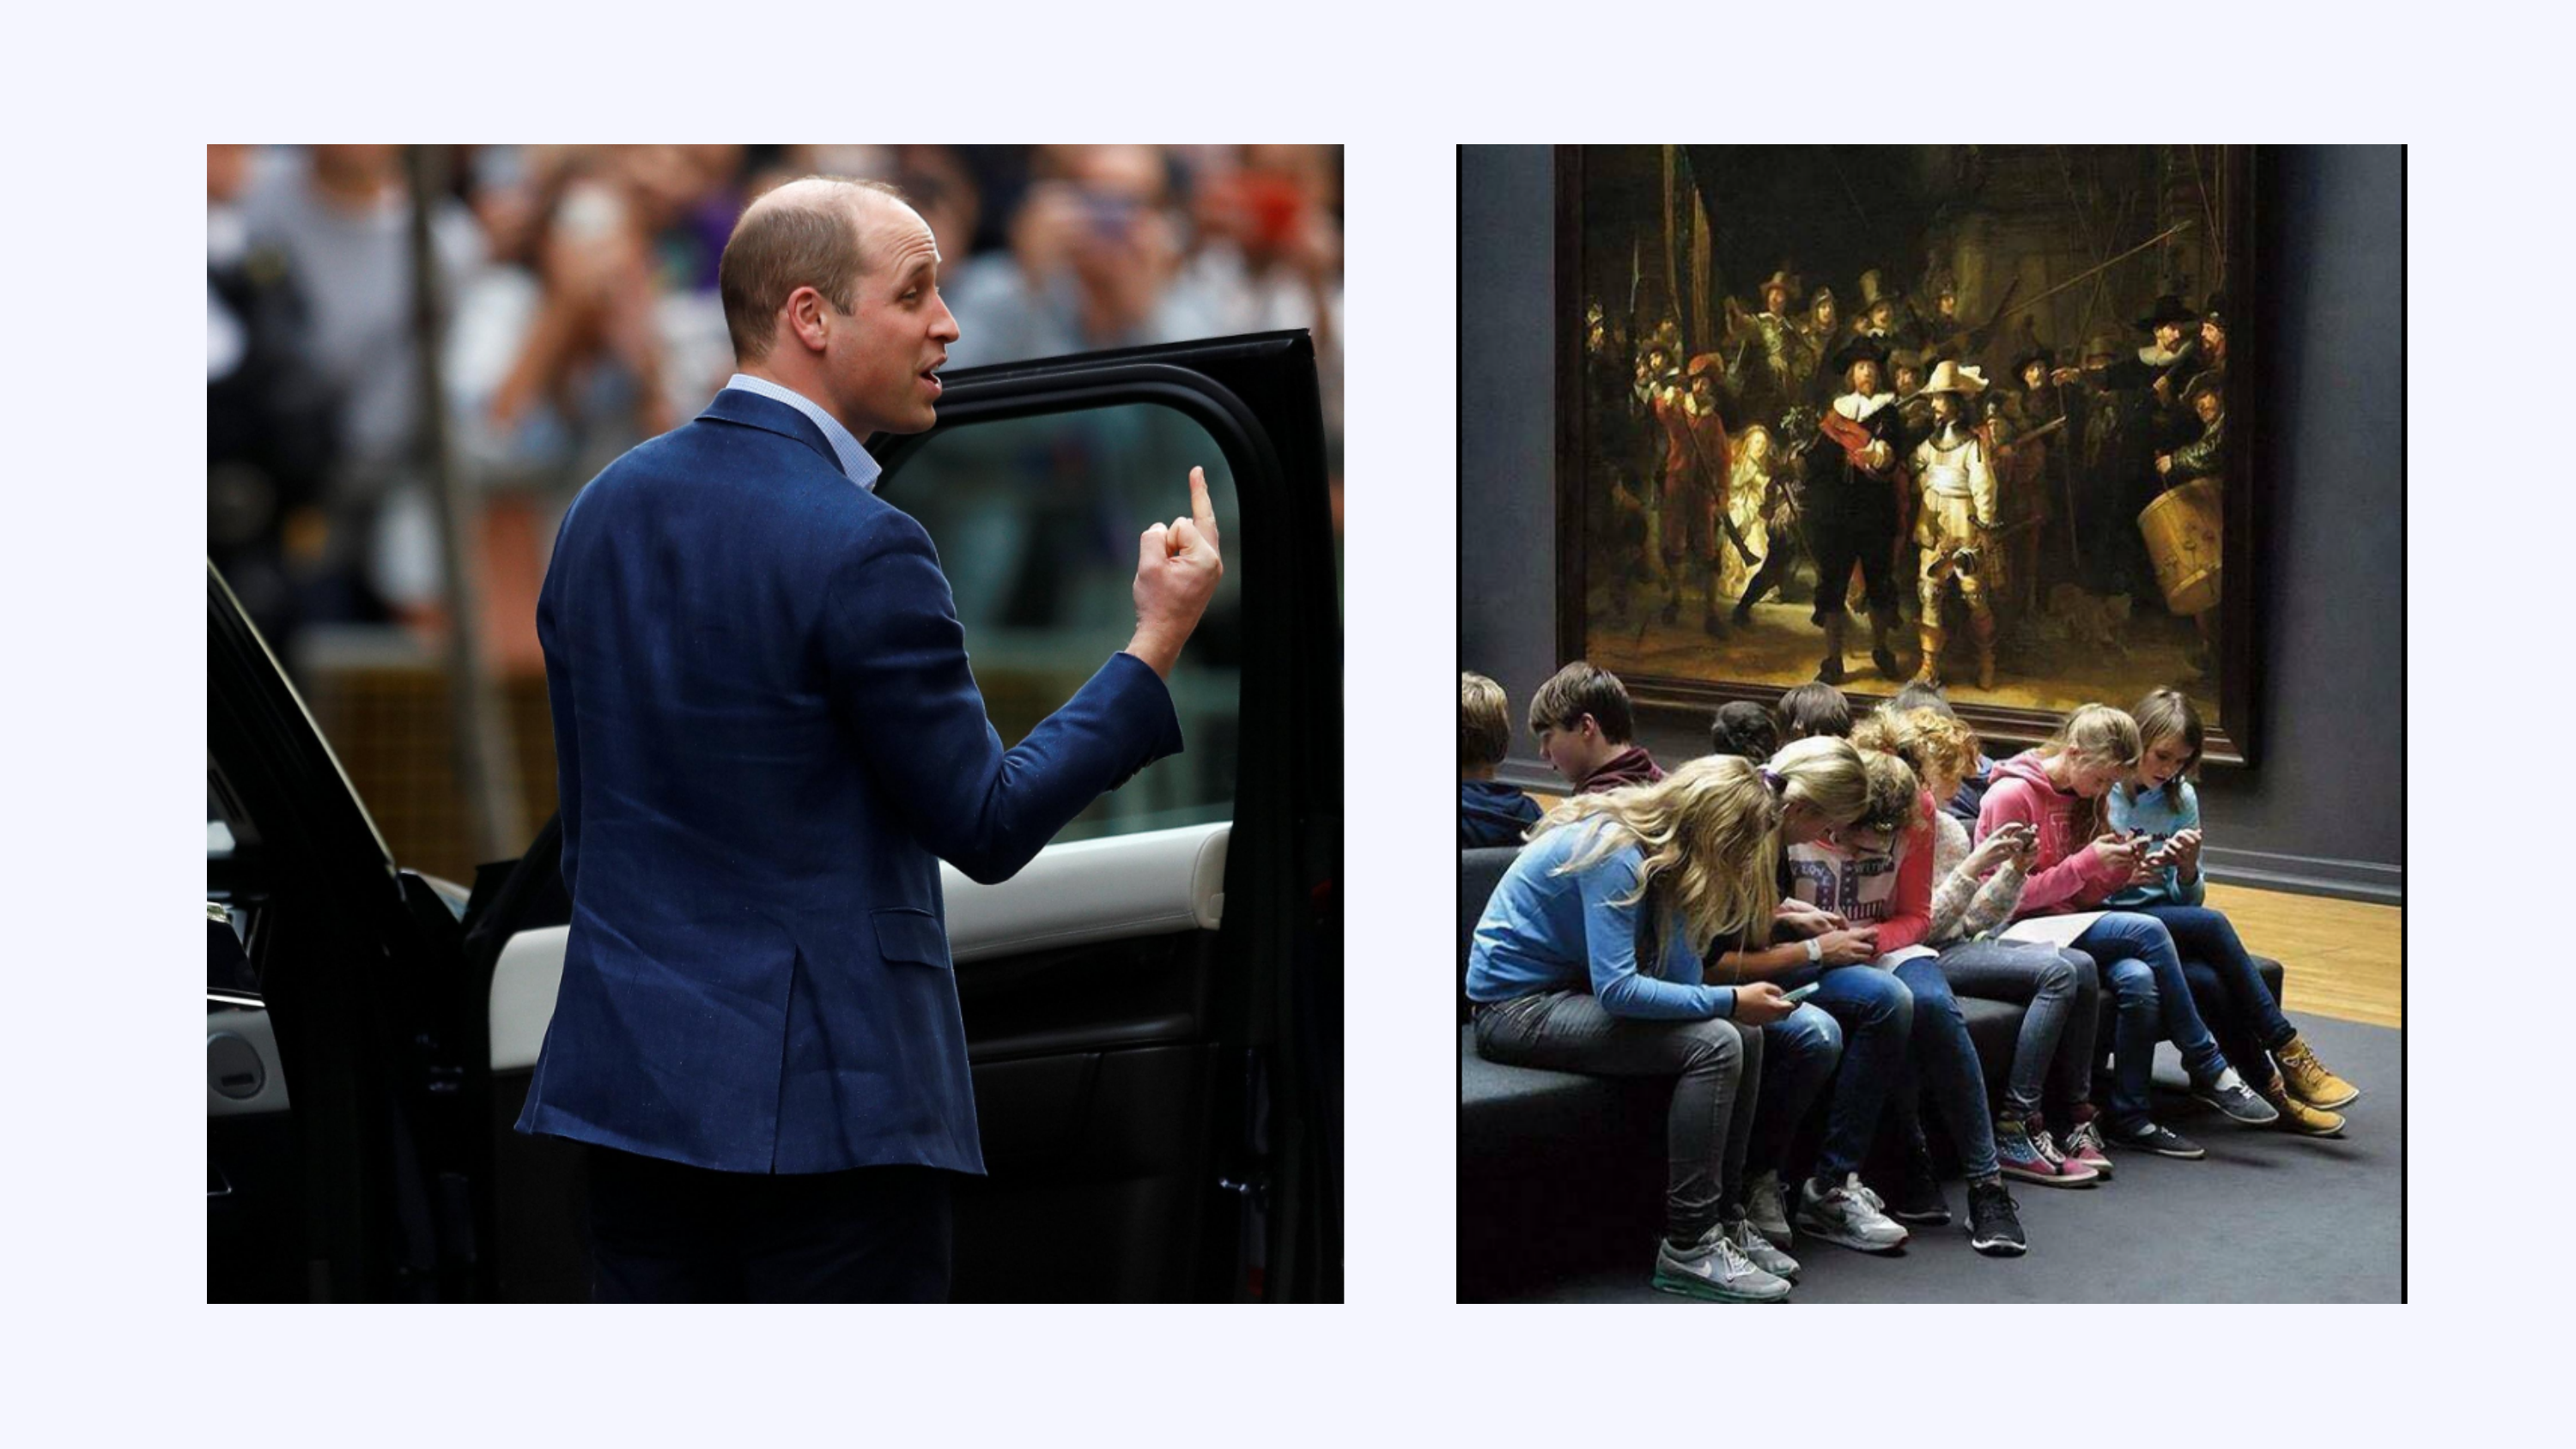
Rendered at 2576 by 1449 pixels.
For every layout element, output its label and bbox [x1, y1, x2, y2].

text_box [207, 144, 1345, 1304]
text_box [1455, 144, 2408, 1304]
